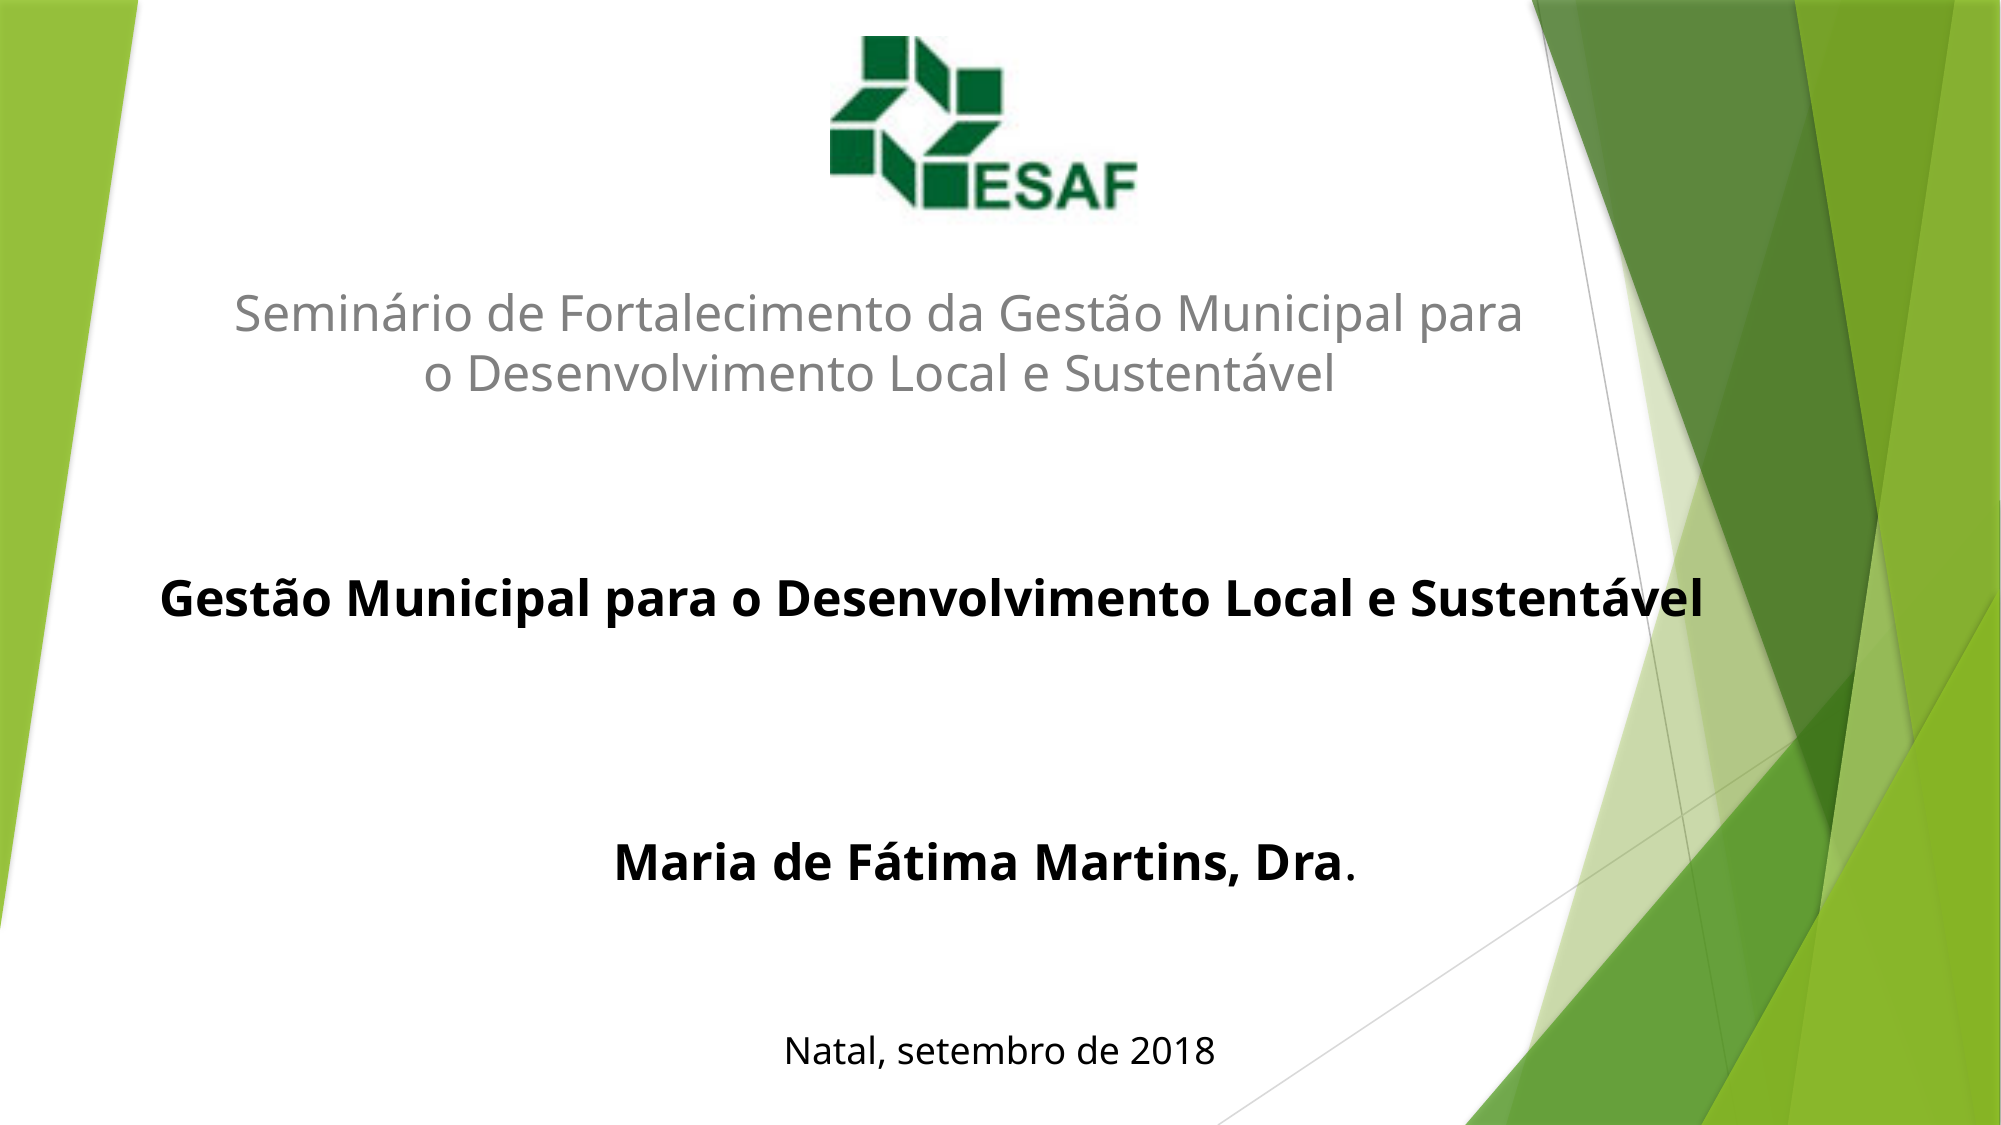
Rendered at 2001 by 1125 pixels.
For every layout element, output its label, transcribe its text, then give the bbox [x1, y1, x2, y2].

picture [830, 35, 1141, 252]
text_box Gestão Municipal para o Desenvolvimento Local e Sustentável [144, 559, 1721, 845]
text_box Maria de Fátima Martins, Dra. [598, 823, 1373, 899]
subtitle Seminário de Fortalecimento da Gestão Municipal para o Desenvolvimento Local e Sustentável [218, 273, 1542, 431]
text_box Natal, setembro de 2018 [671, 1019, 1329, 1079]
